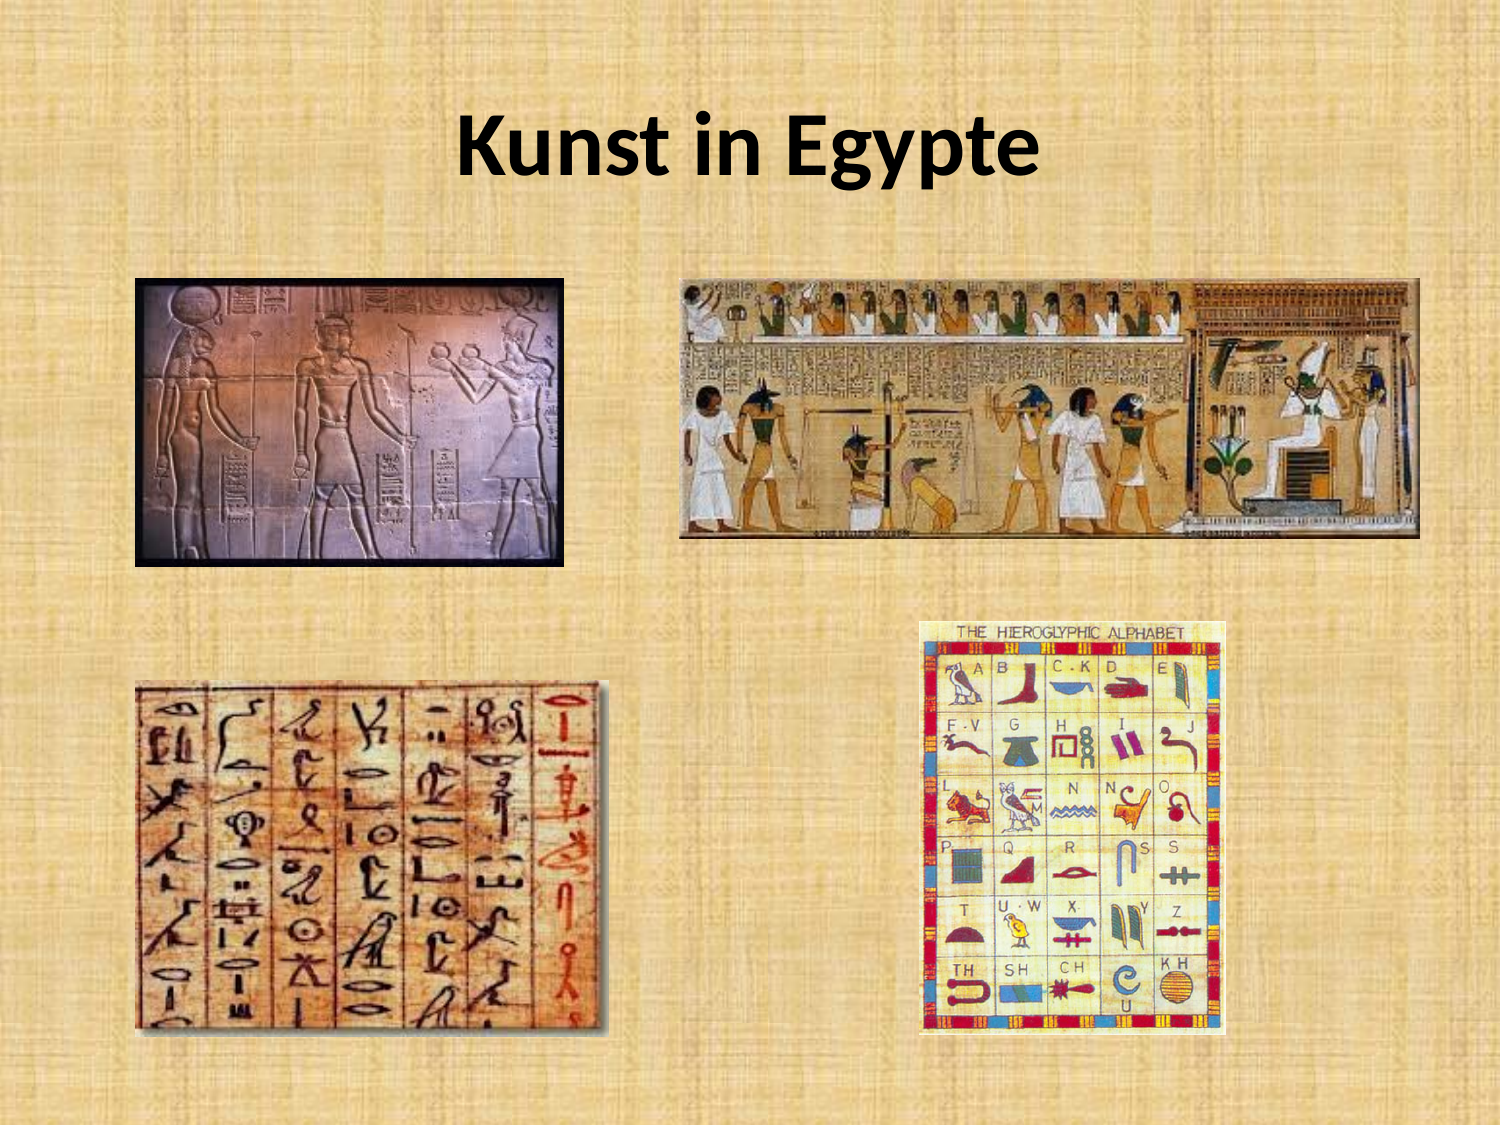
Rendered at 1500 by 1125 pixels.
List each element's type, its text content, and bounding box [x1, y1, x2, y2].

picture [0, 0, 1500, 1125]
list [135, 278, 565, 567]
title Kunst in Egypte [75, 45, 1425, 233]
